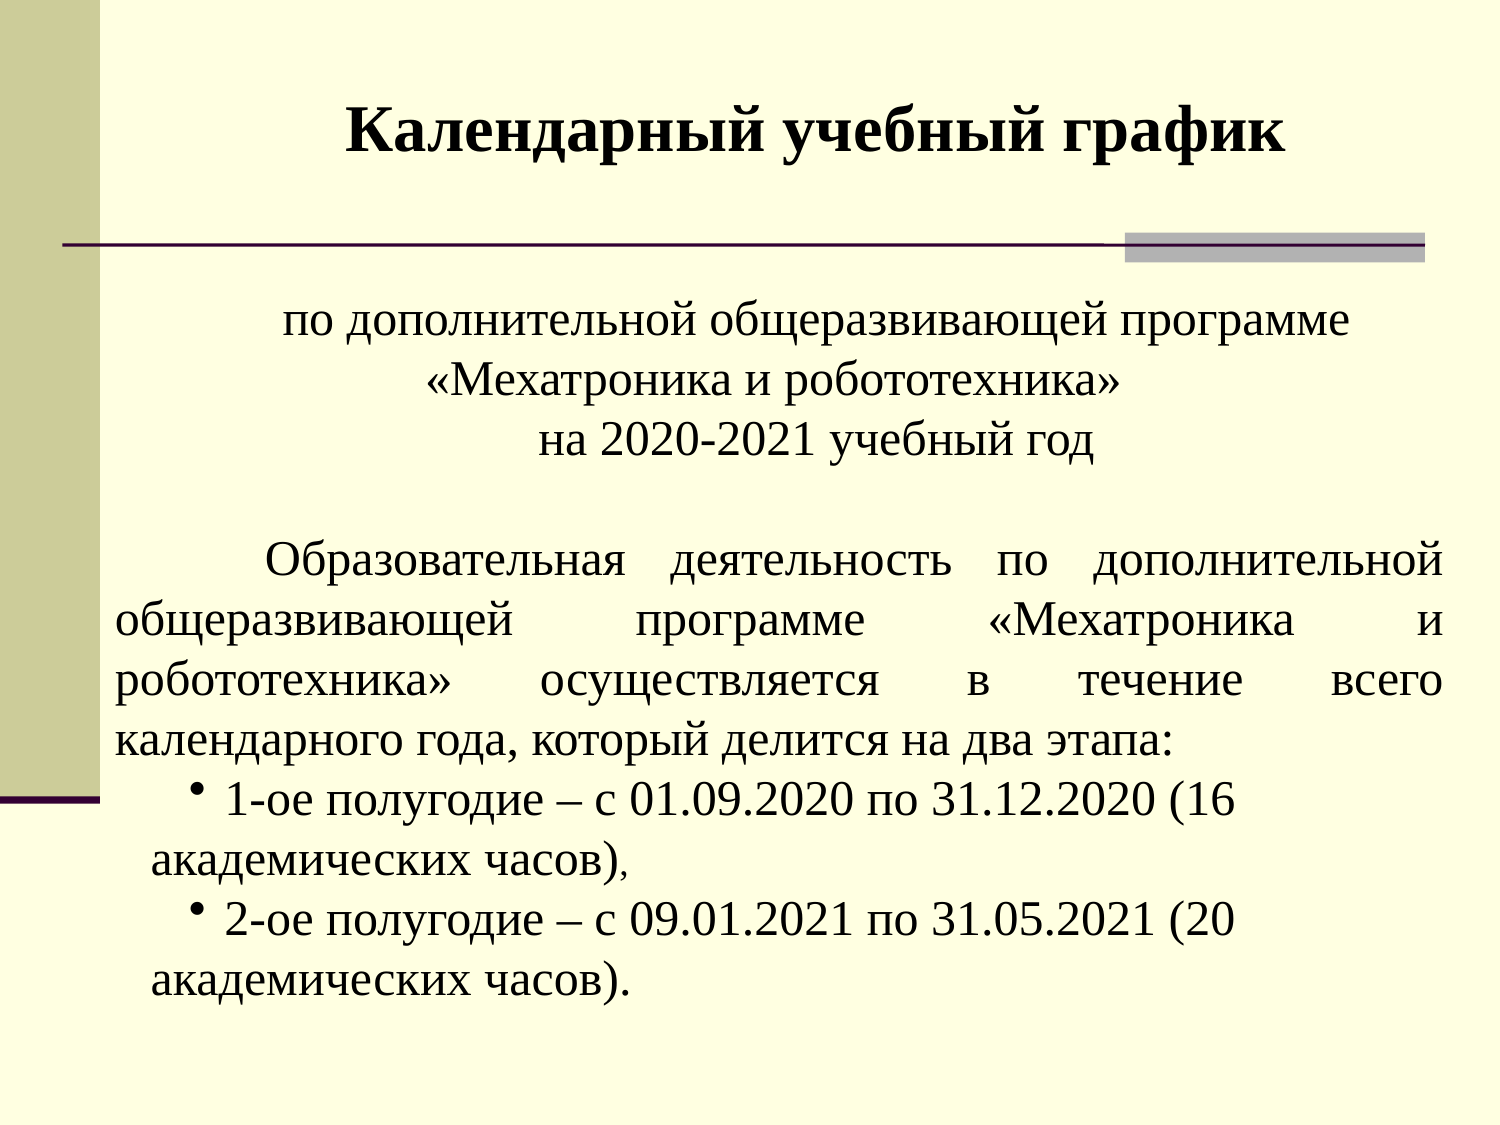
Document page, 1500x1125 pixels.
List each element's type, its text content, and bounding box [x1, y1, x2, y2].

text_box Календарный учебный график по дополнительной общеразвивающей программе «Мехатроника и робототехника» на 2020-2021 учебный год Образовательная деятельность по дополнительной общеразвивающей программе «Мехатроника и робототехника» осуществляется в течение всего календарного года, который делится на два этапа: 1-ое полугодие – с 01.09.2020 по 31.12.2020 (16 академических часов), 2-ое полугодие – с 09.01.2021 по 31.05.2021 (20 академических часов). [100, 42, 1459, 1013]
